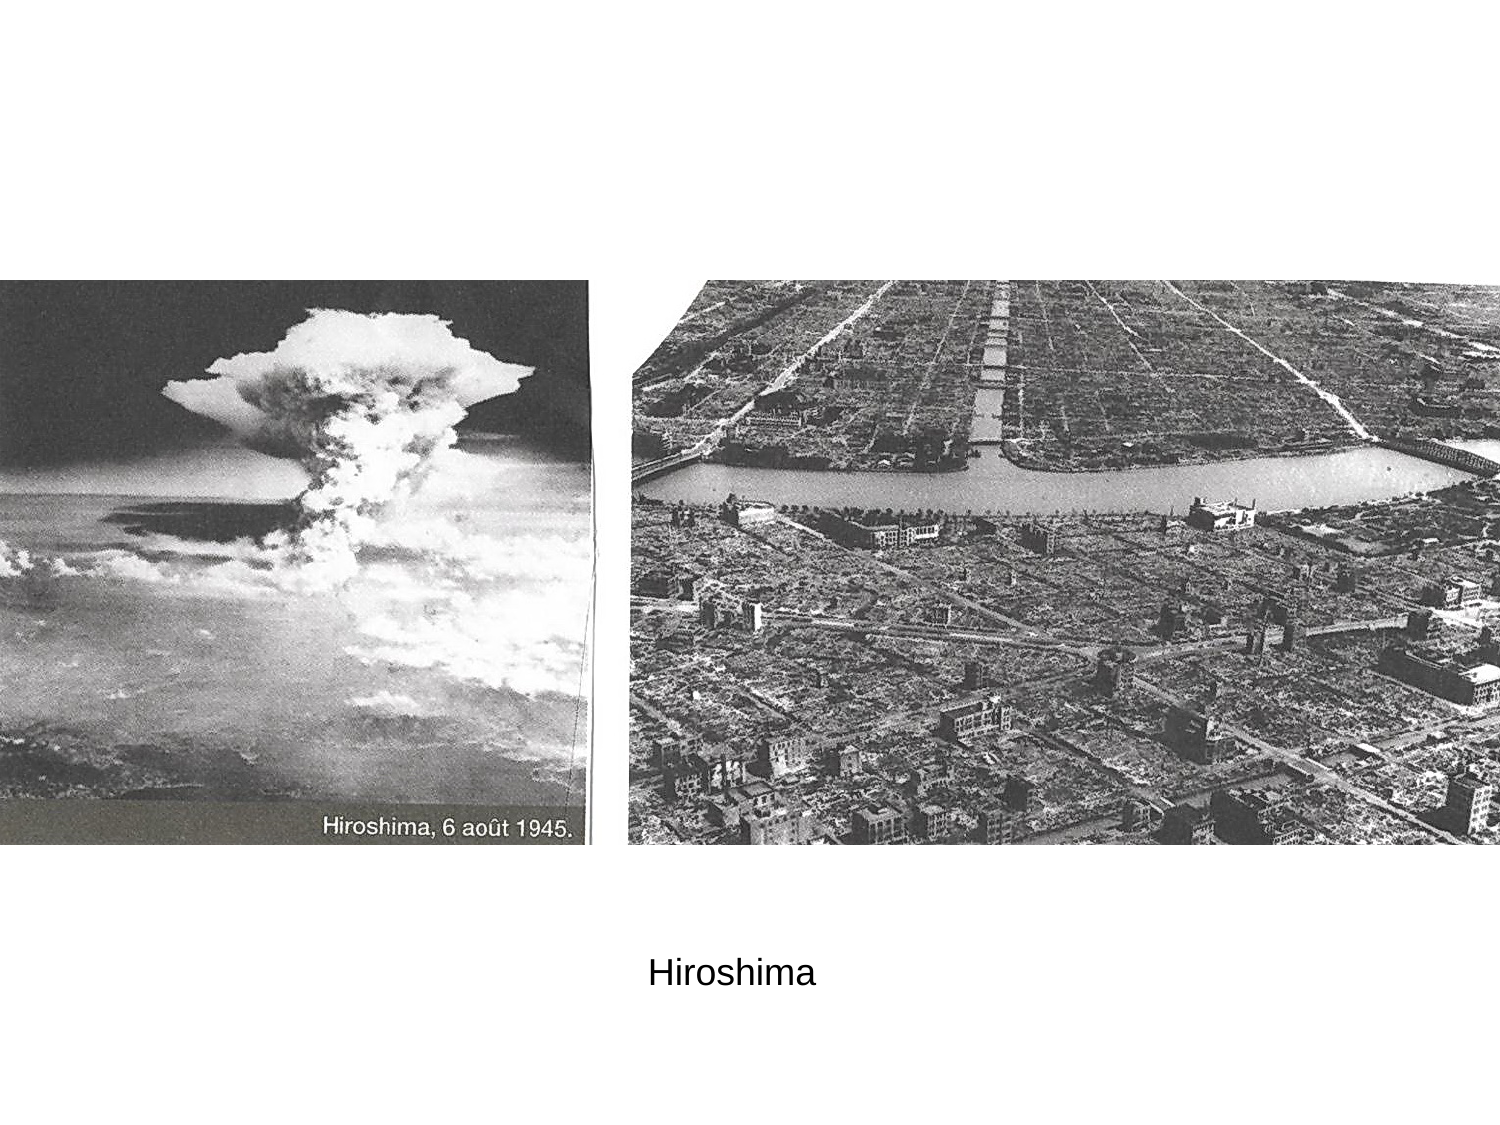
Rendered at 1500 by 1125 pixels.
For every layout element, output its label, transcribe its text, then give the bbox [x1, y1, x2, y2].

text_box Hiroshima [633, 940, 832, 1001]
picture [0, 280, 1500, 845]
